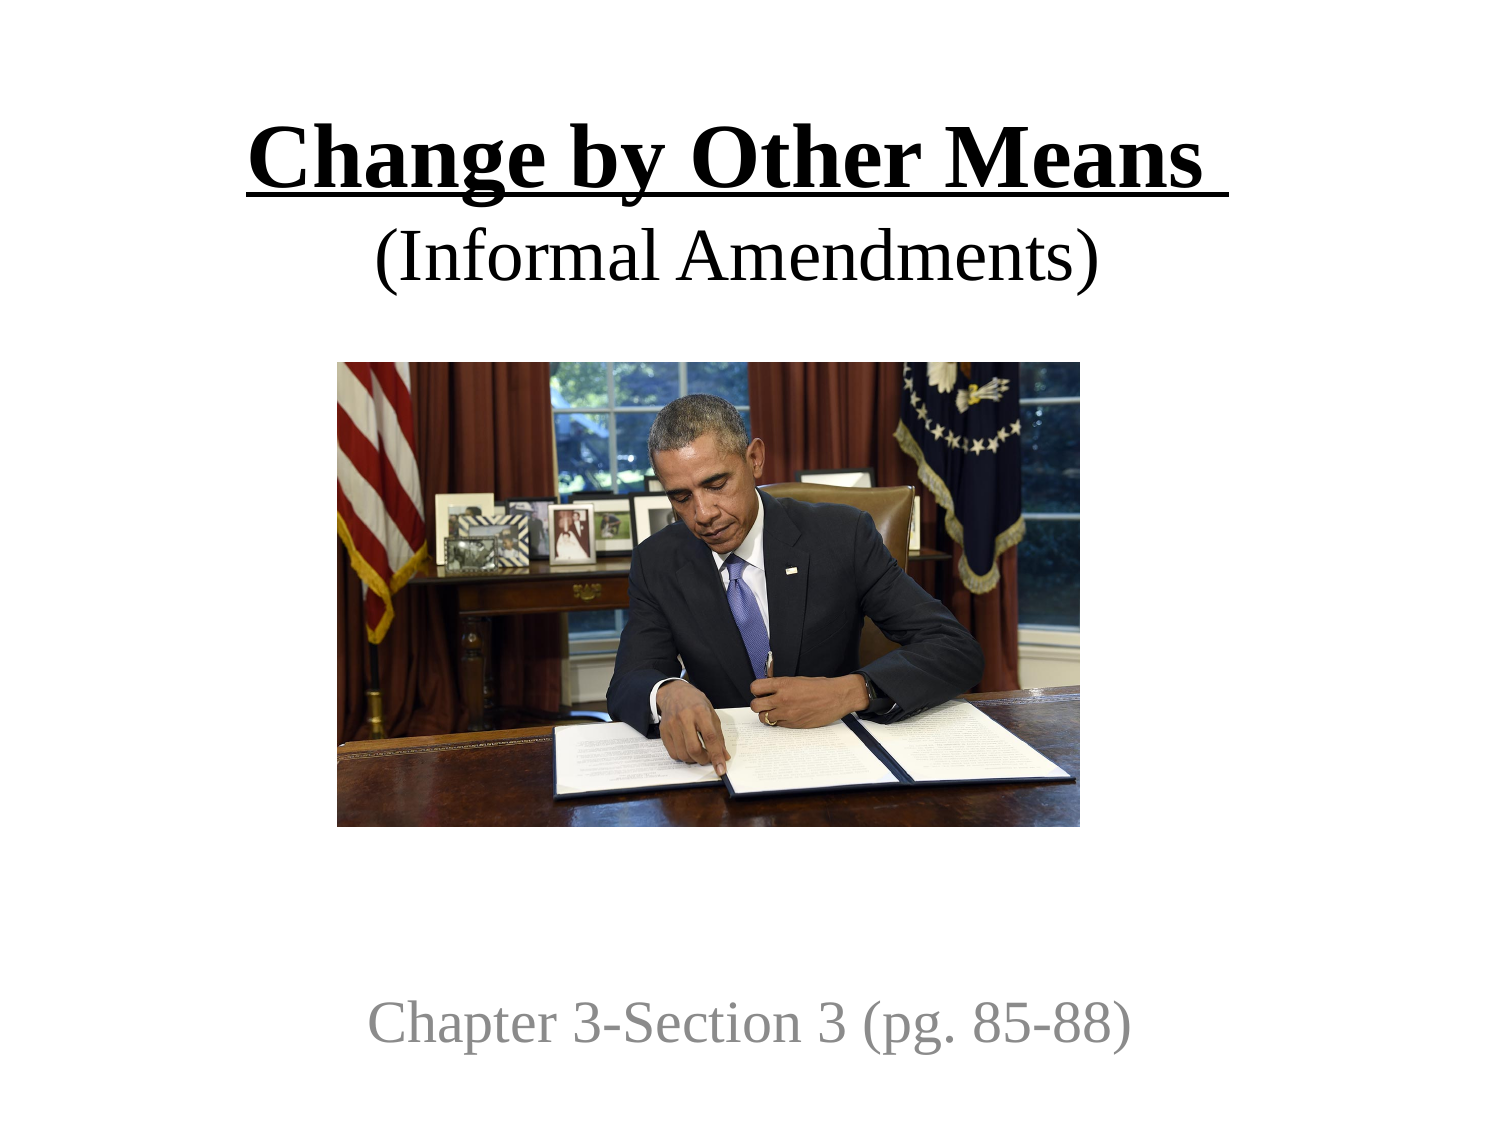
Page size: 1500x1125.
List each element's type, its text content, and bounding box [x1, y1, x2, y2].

title Change by Other Means (Informal Amendments) [99, 75, 1375, 317]
subtitle Chapter 3-Section 3 (pg. 85-88) [225, 975, 1275, 1063]
picture [337, 362, 1080, 827]
